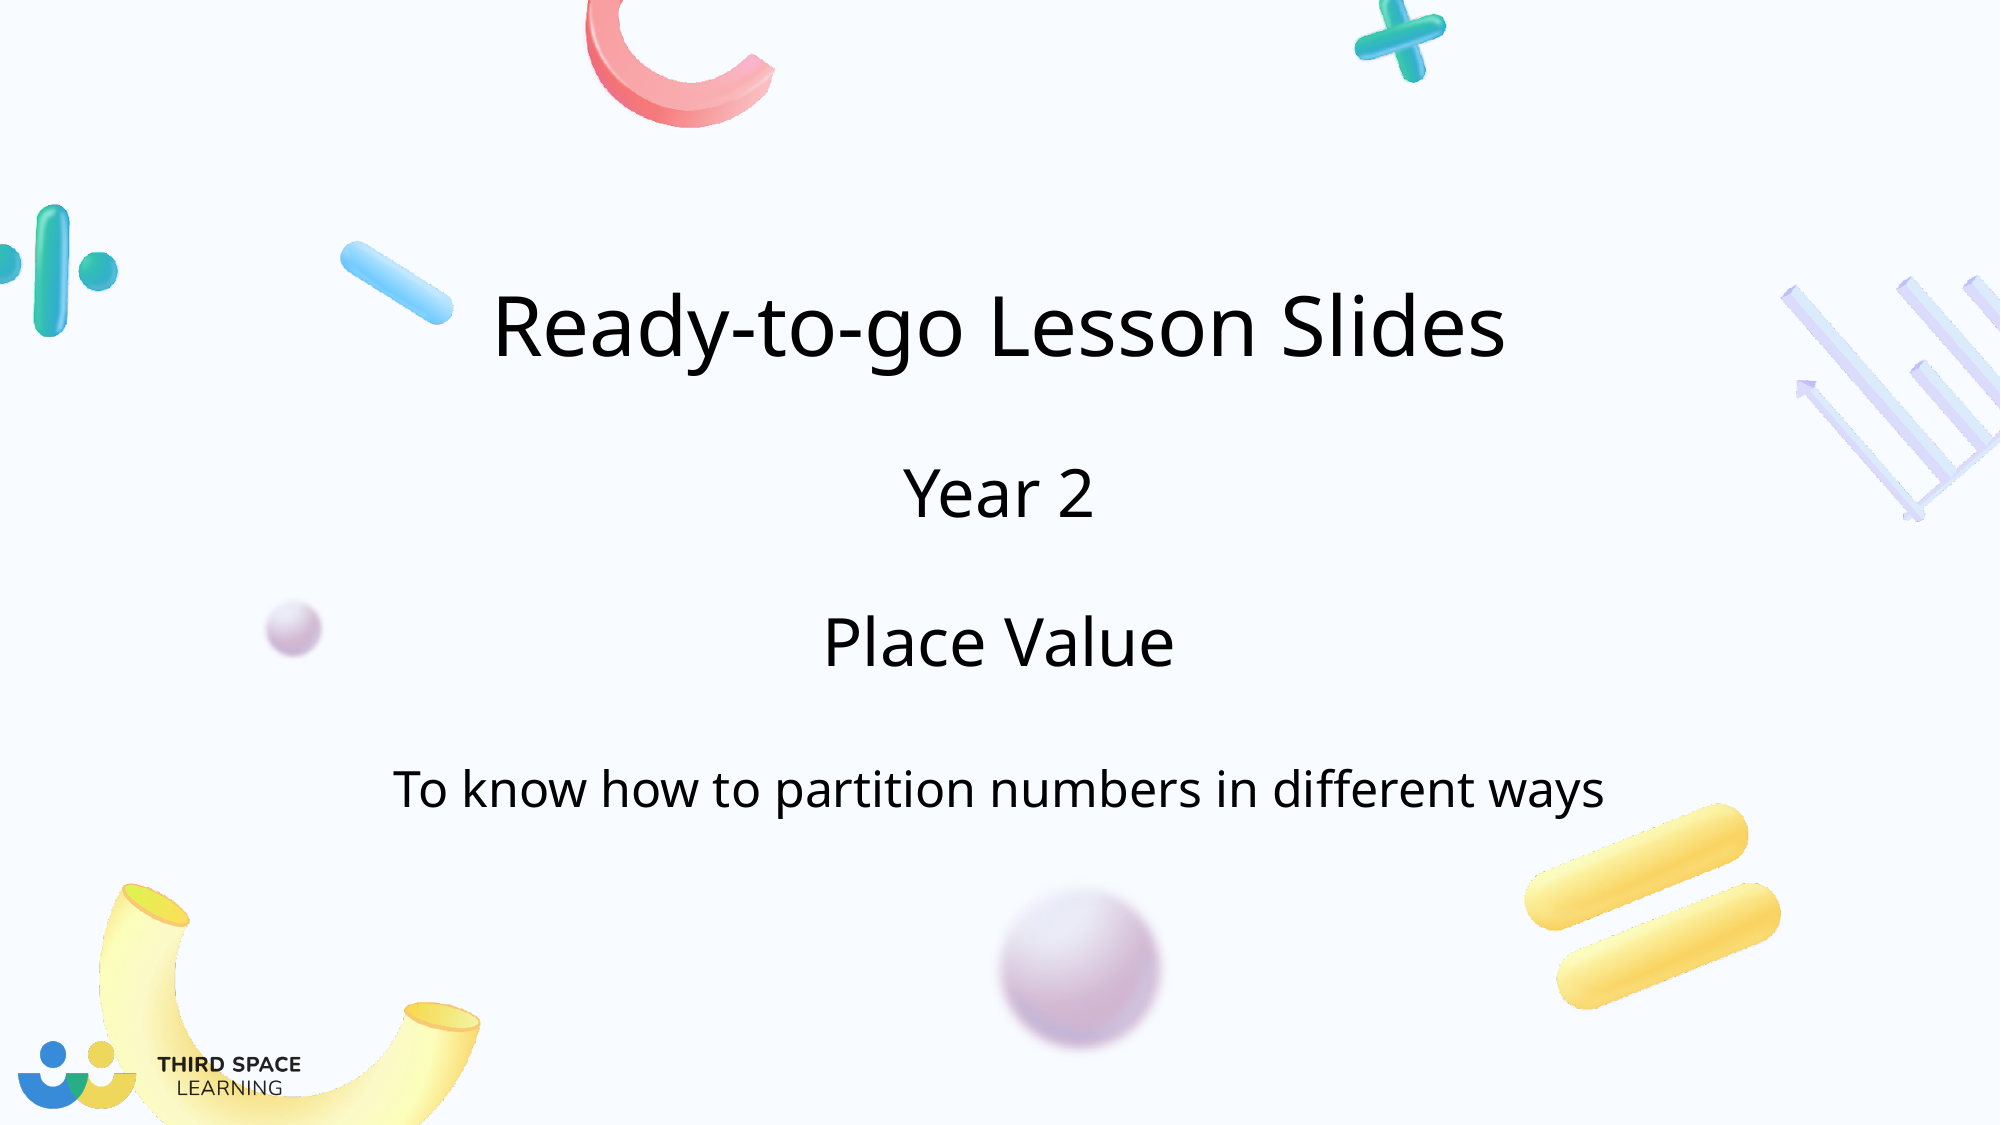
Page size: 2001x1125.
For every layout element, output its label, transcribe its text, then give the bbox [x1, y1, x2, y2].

picture [0, 0, 2000, 1125]
list Year 2 [308, 452, 1692, 570]
list Place Value [308, 601, 1692, 719]
list To know how to partition numbers in different ways [308, 750, 1692, 847]
